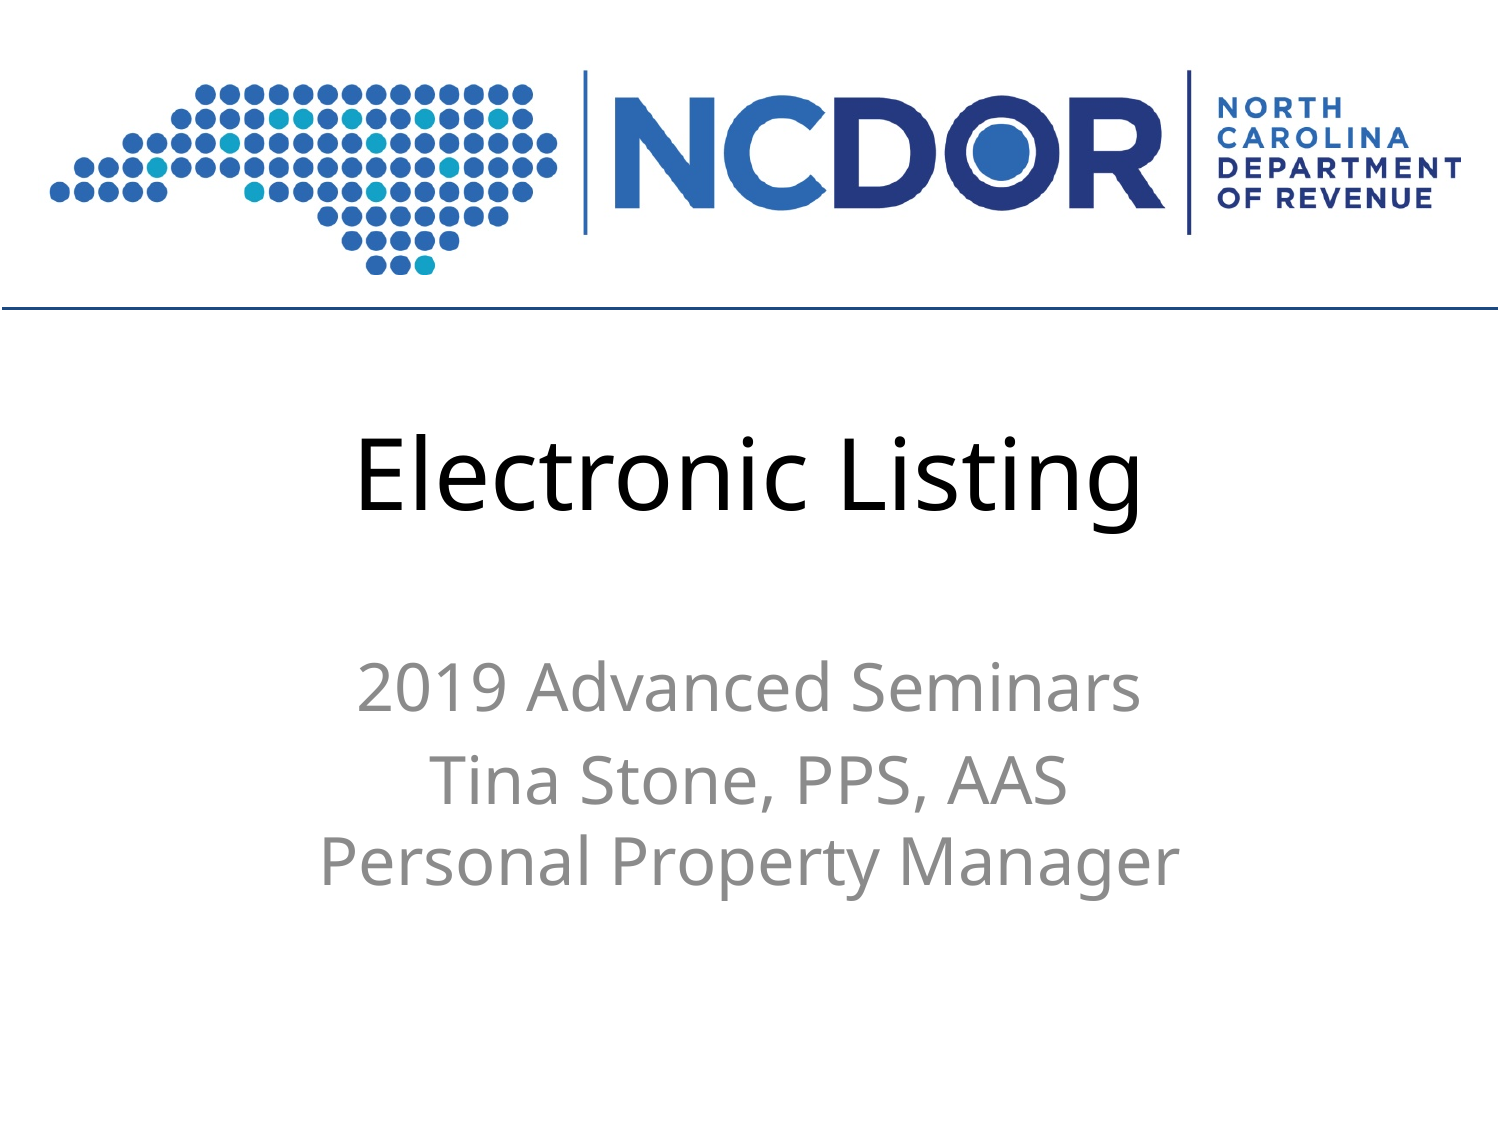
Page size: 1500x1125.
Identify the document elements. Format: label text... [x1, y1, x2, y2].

title Electronic Listing [112, 349, 1388, 591]
subtitle 2019 Advanced Seminars Tina Stone, PPS, AAS Personal Property Manager [224, 637, 1276, 926]
picture [38, 24, 1461, 275]
